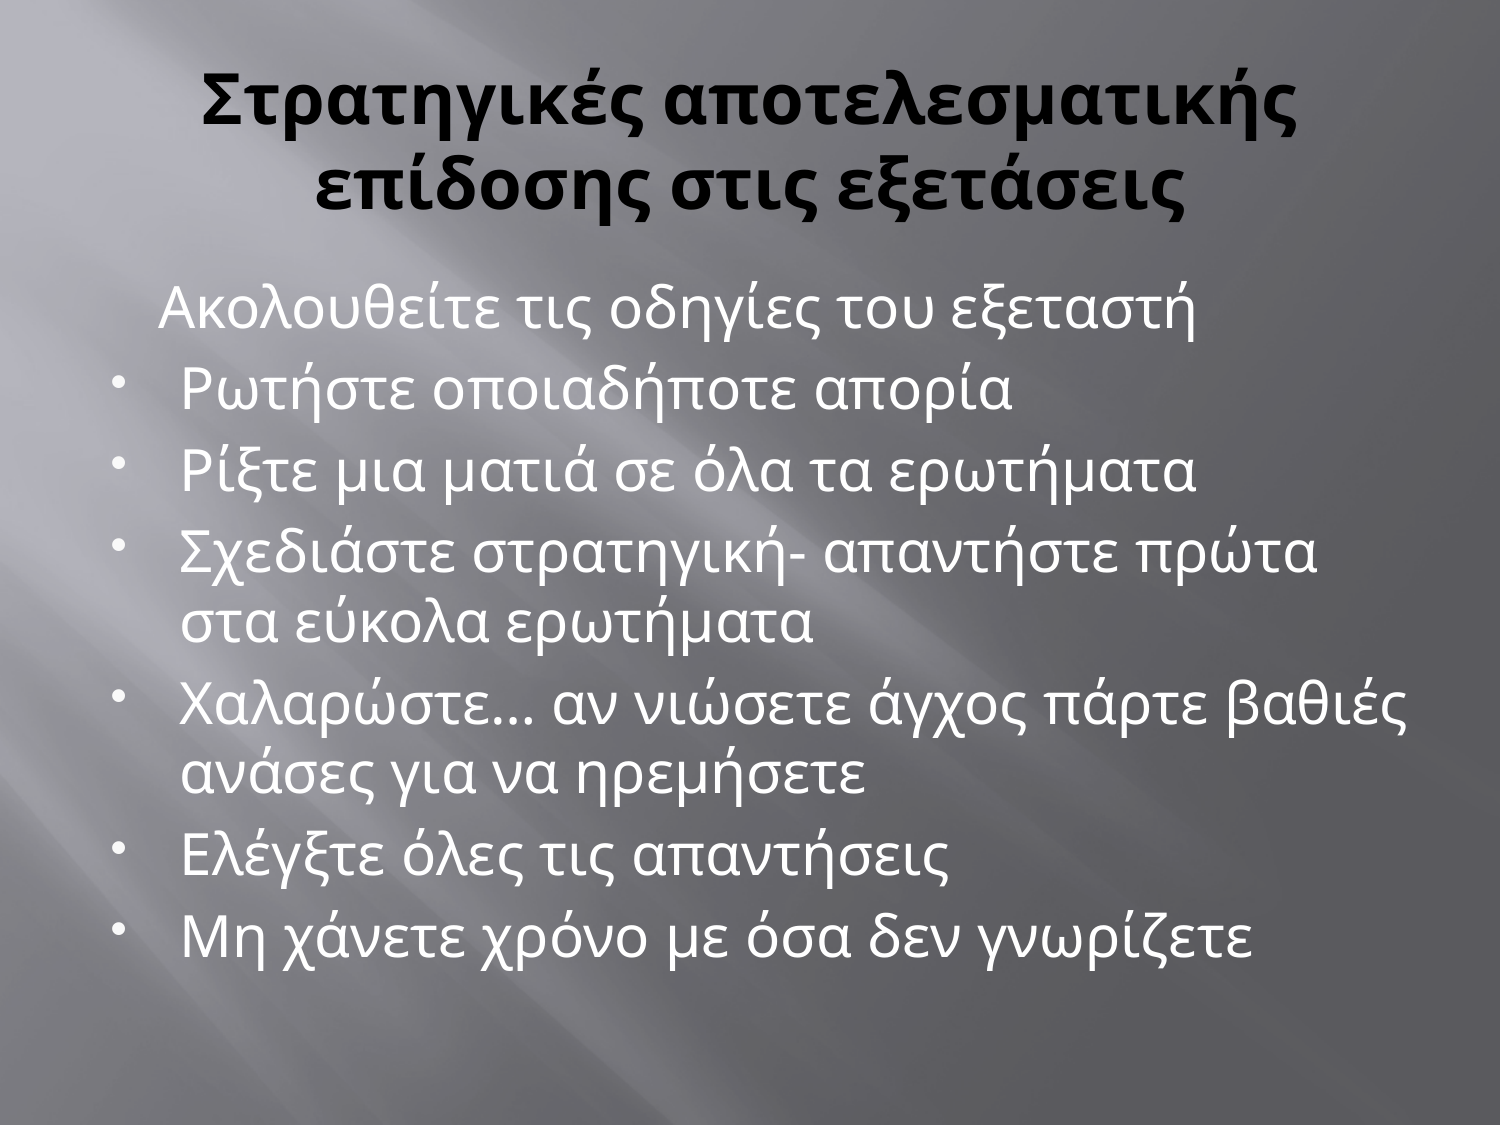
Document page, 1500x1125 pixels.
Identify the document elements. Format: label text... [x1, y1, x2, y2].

list Ακολουθείτε τις οδηγίες του εξεταστή Ρωτήστε οποιαδήποτε απορία Ρίξτε μια ματιά σε όλα τα ερωτήματα Σχεδιάστε στρατηγική- απαντήστε πρώτα στα εύκολα ερωτήματα Χαλαρώστε… αν νιώσετε άγχος πάρτε βαθιές ανάσες για να ηρεμήσετε Ελέγξτε όλες τις απαντήσεις Μη χάνετε χρόνο με όσα δεν γνωρίζετε [75, 262, 1425, 1035]
title Στρατηγικές αποτελεσματικής επίδοσης στις εξετάσεις [75, 45, 1425, 233]
